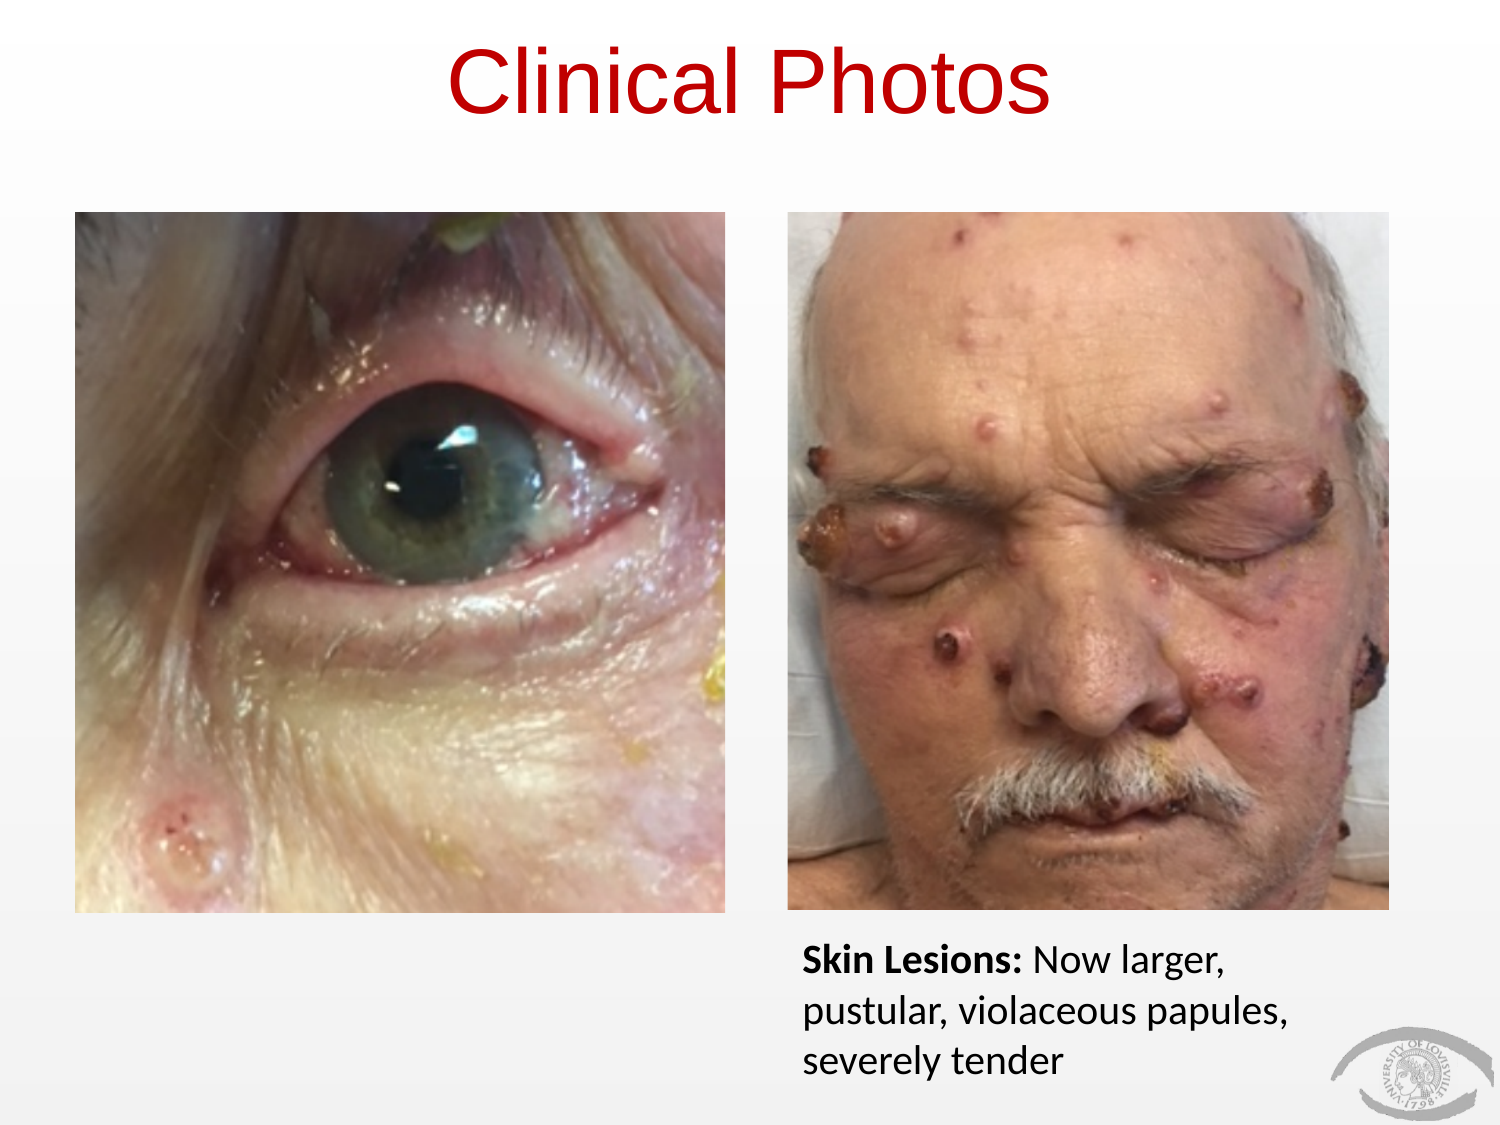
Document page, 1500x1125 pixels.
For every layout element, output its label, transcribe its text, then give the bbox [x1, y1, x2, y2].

picture [1329, 1025, 1496, 1123]
text_box Skin Lesions: Now larger, pustular, violaceous papules, severely tender [787, 924, 1388, 1090]
title Clinical Photos [75, 0, 1425, 171]
picture [49, 212, 1437, 913]
